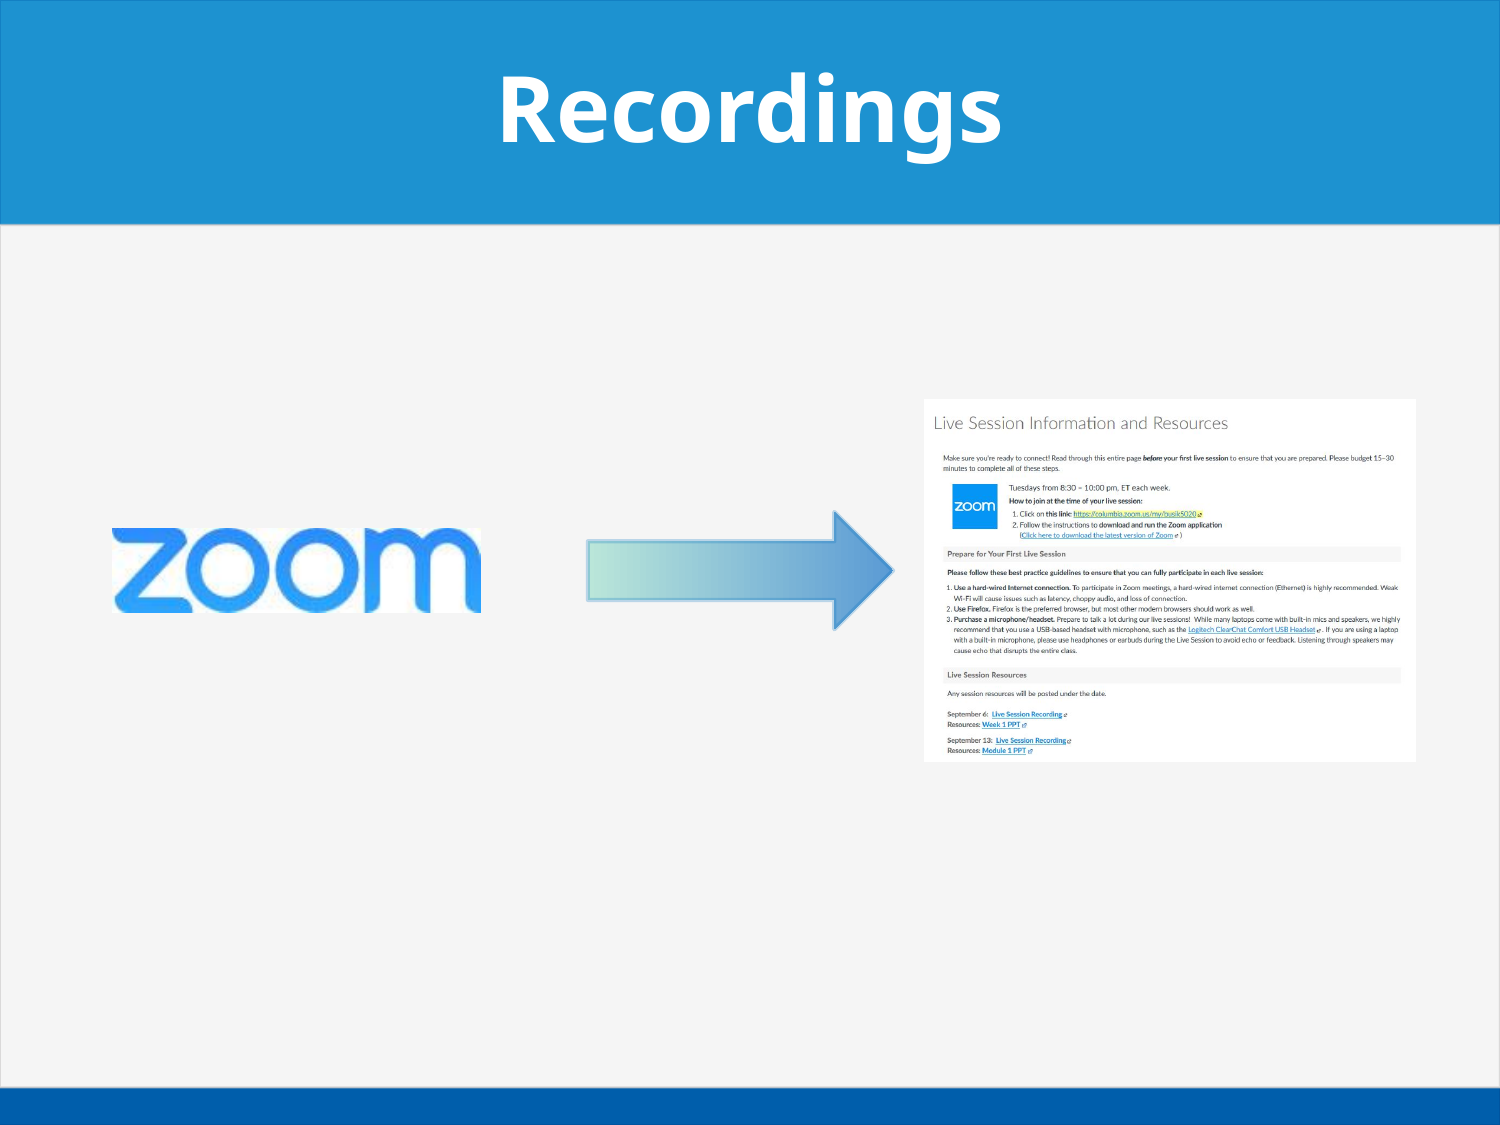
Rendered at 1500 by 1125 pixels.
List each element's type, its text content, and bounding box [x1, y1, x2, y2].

picture [112, 528, 481, 613]
text_box [586, 510, 894, 631]
picture [924, 399, 1416, 762]
title Recordings [0, 0, 1500, 224]
text_box [0, 1088, 1500, 1125]
text_box [0, 224, 1500, 1088]
